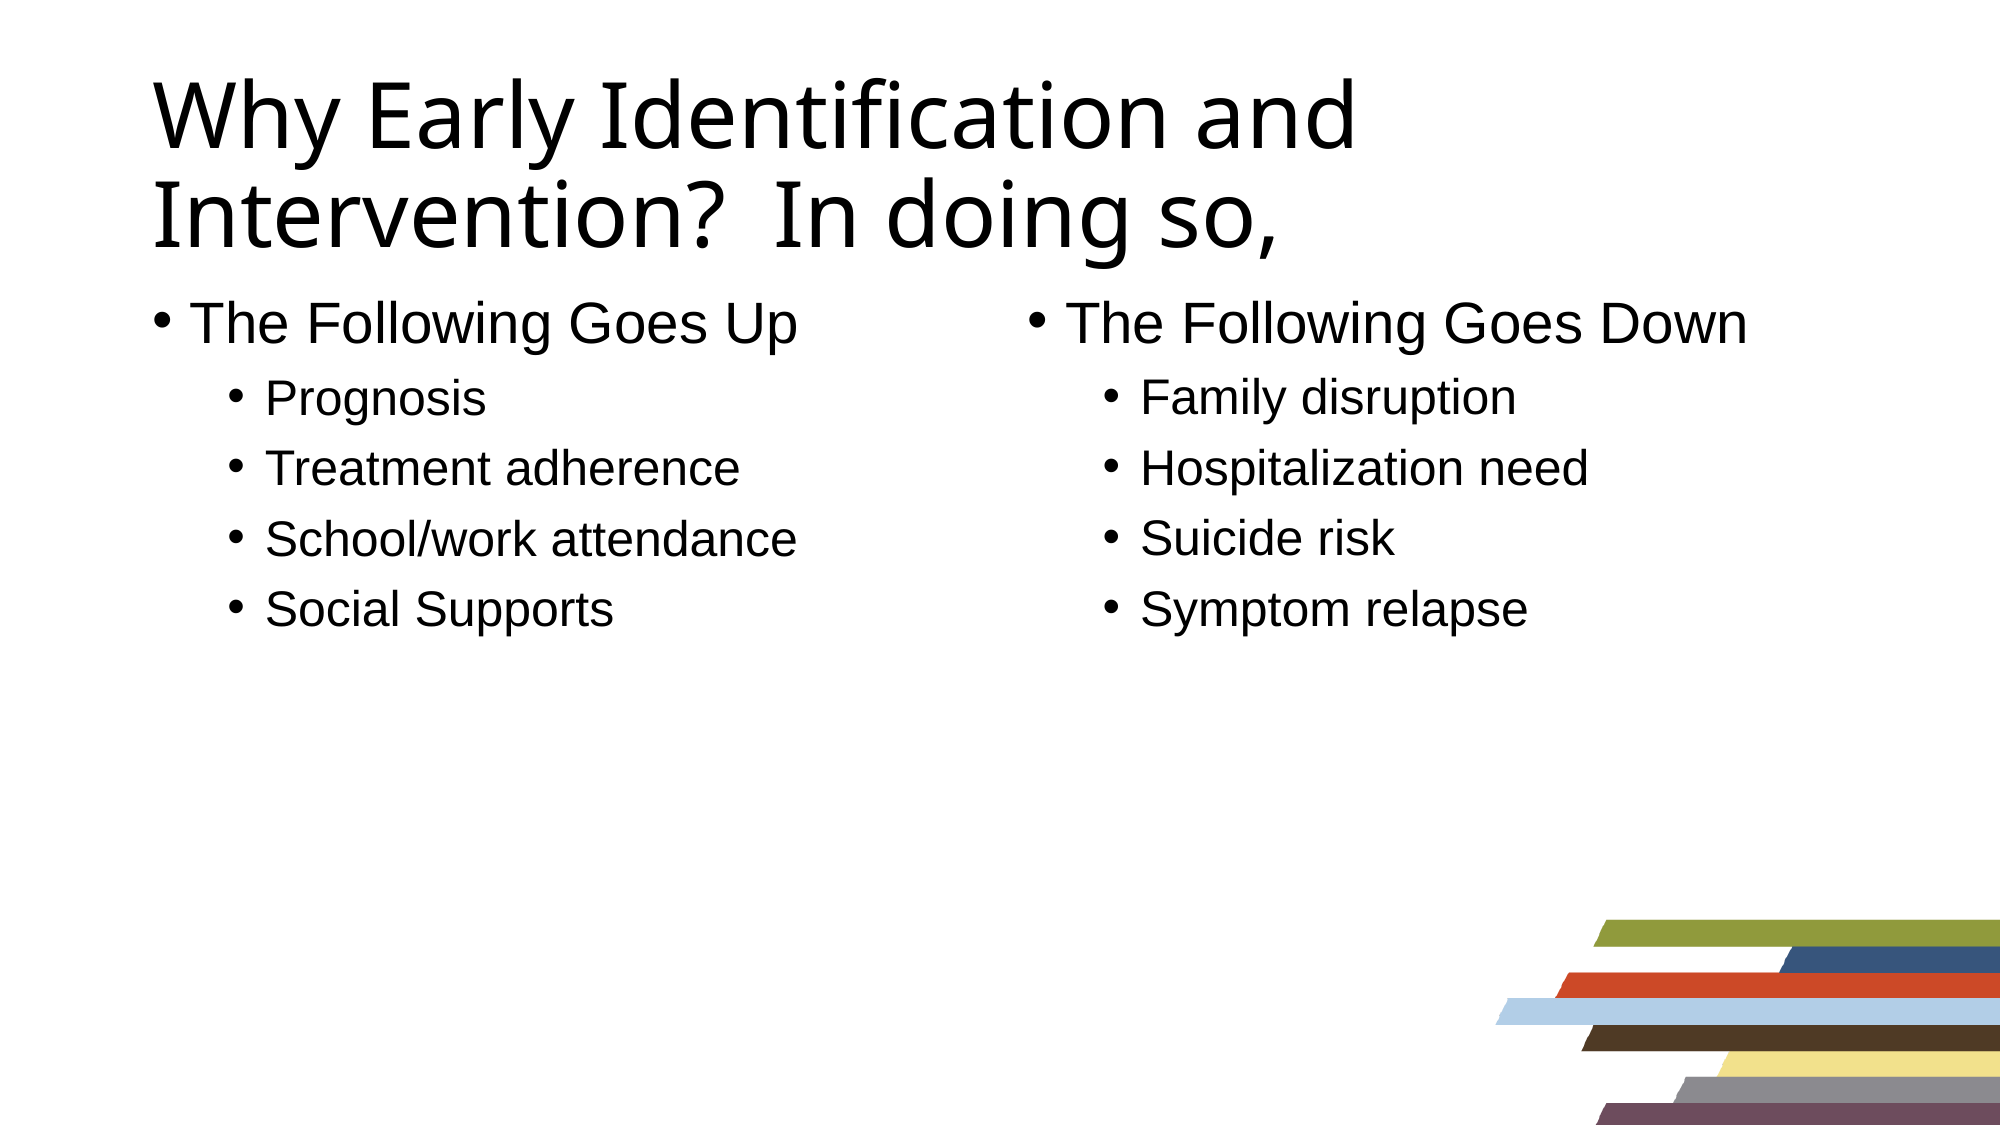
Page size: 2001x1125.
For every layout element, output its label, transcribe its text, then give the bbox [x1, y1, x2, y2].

list The Following Goes Down Family disruption Hospitalization need Suicide risk Symptom relapse [1012, 277, 1863, 807]
picture [1469, 847, 2000, 1125]
title Why Early Identification and Intervention? In doing so, [137, 59, 1863, 277]
list The Following Goes Up Prognosis Treatment adherence School/work attendance Social Supports [137, 277, 1012, 807]
